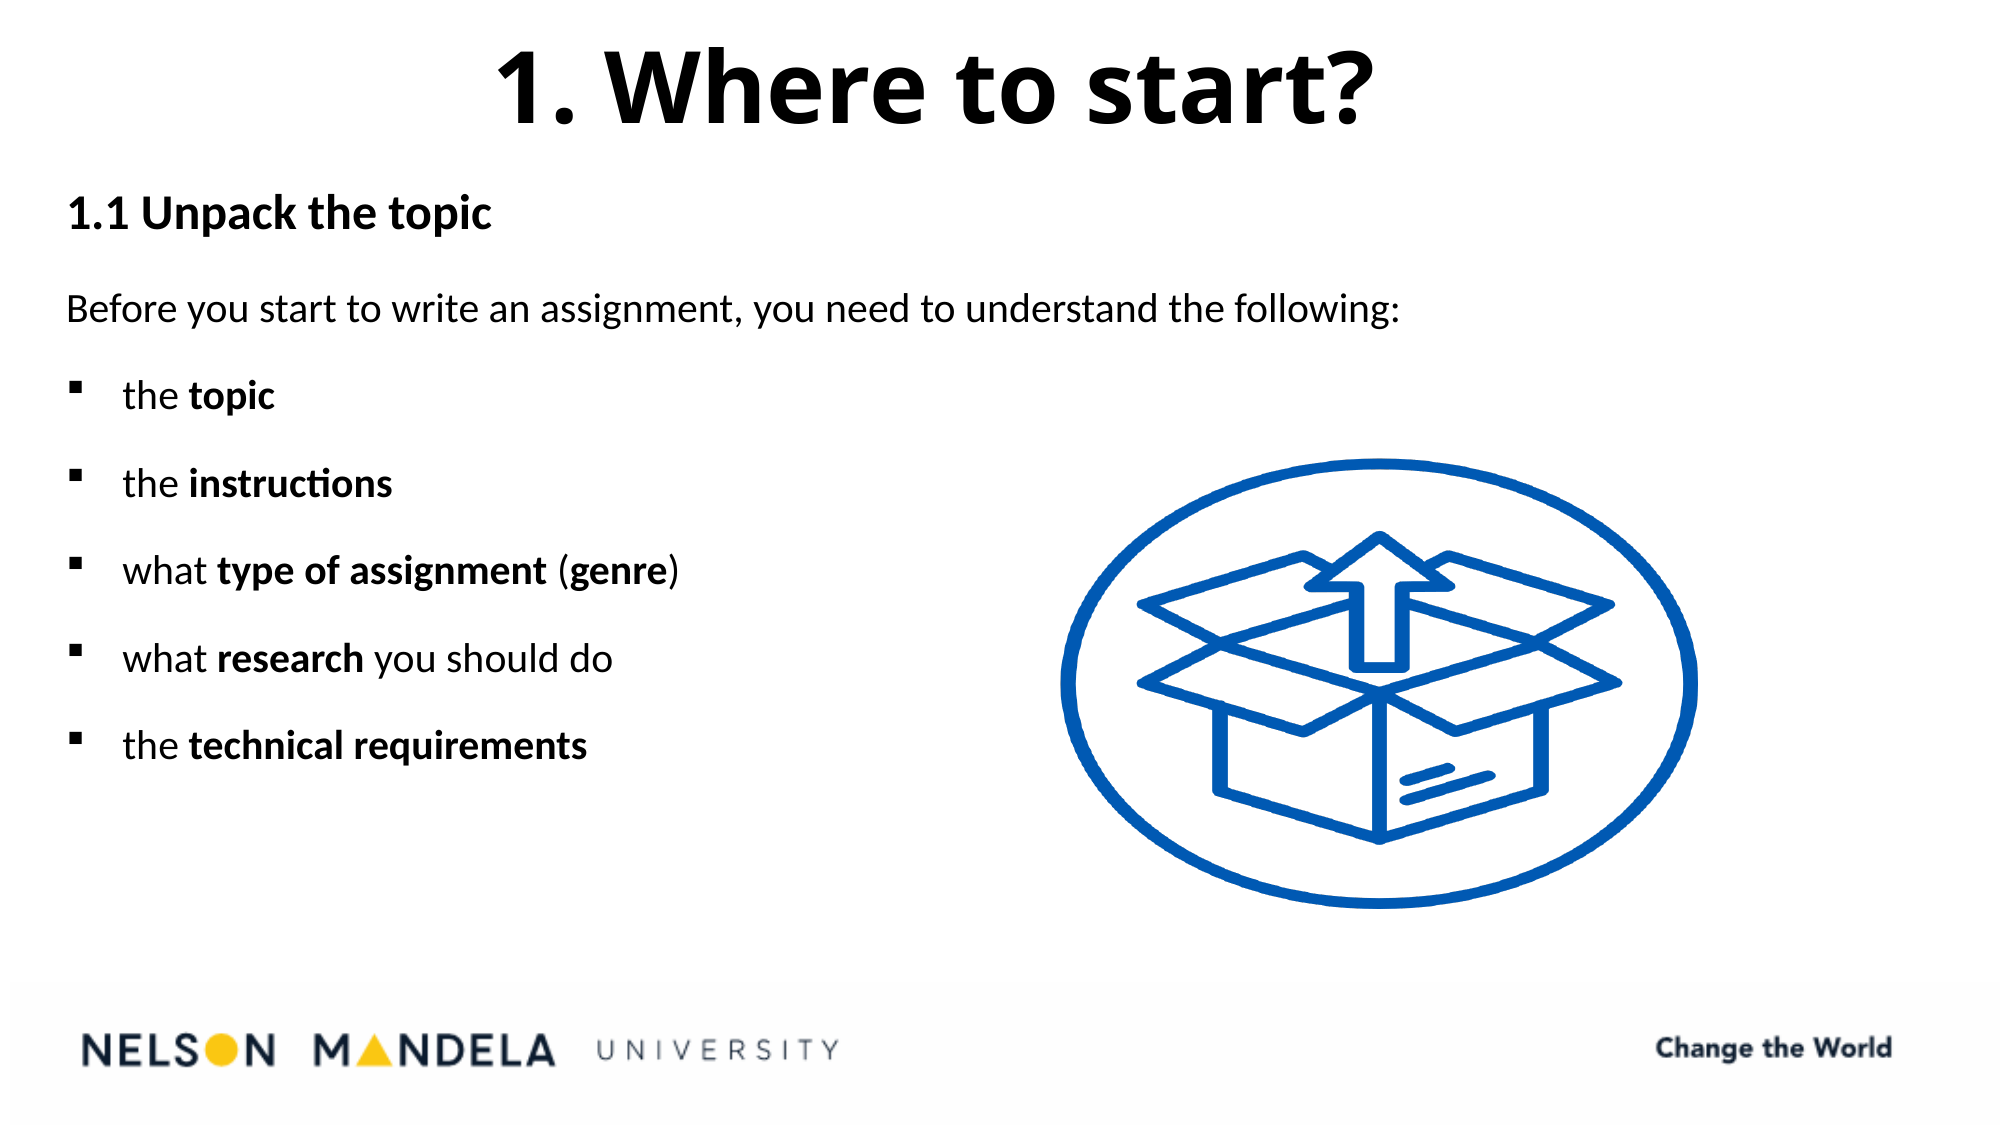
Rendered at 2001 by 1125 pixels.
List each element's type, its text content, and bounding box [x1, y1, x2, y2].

subtitle 1.1 Unpack the topic Before you start to write an assignment, you need to understand the following: the topic the instructions what type of assignment (genre) what research you should do the technical requirements [51, 167, 1909, 978]
title 1. Where to start? [221, 22, 1648, 154]
picture [10, 357, 2000, 1125]
